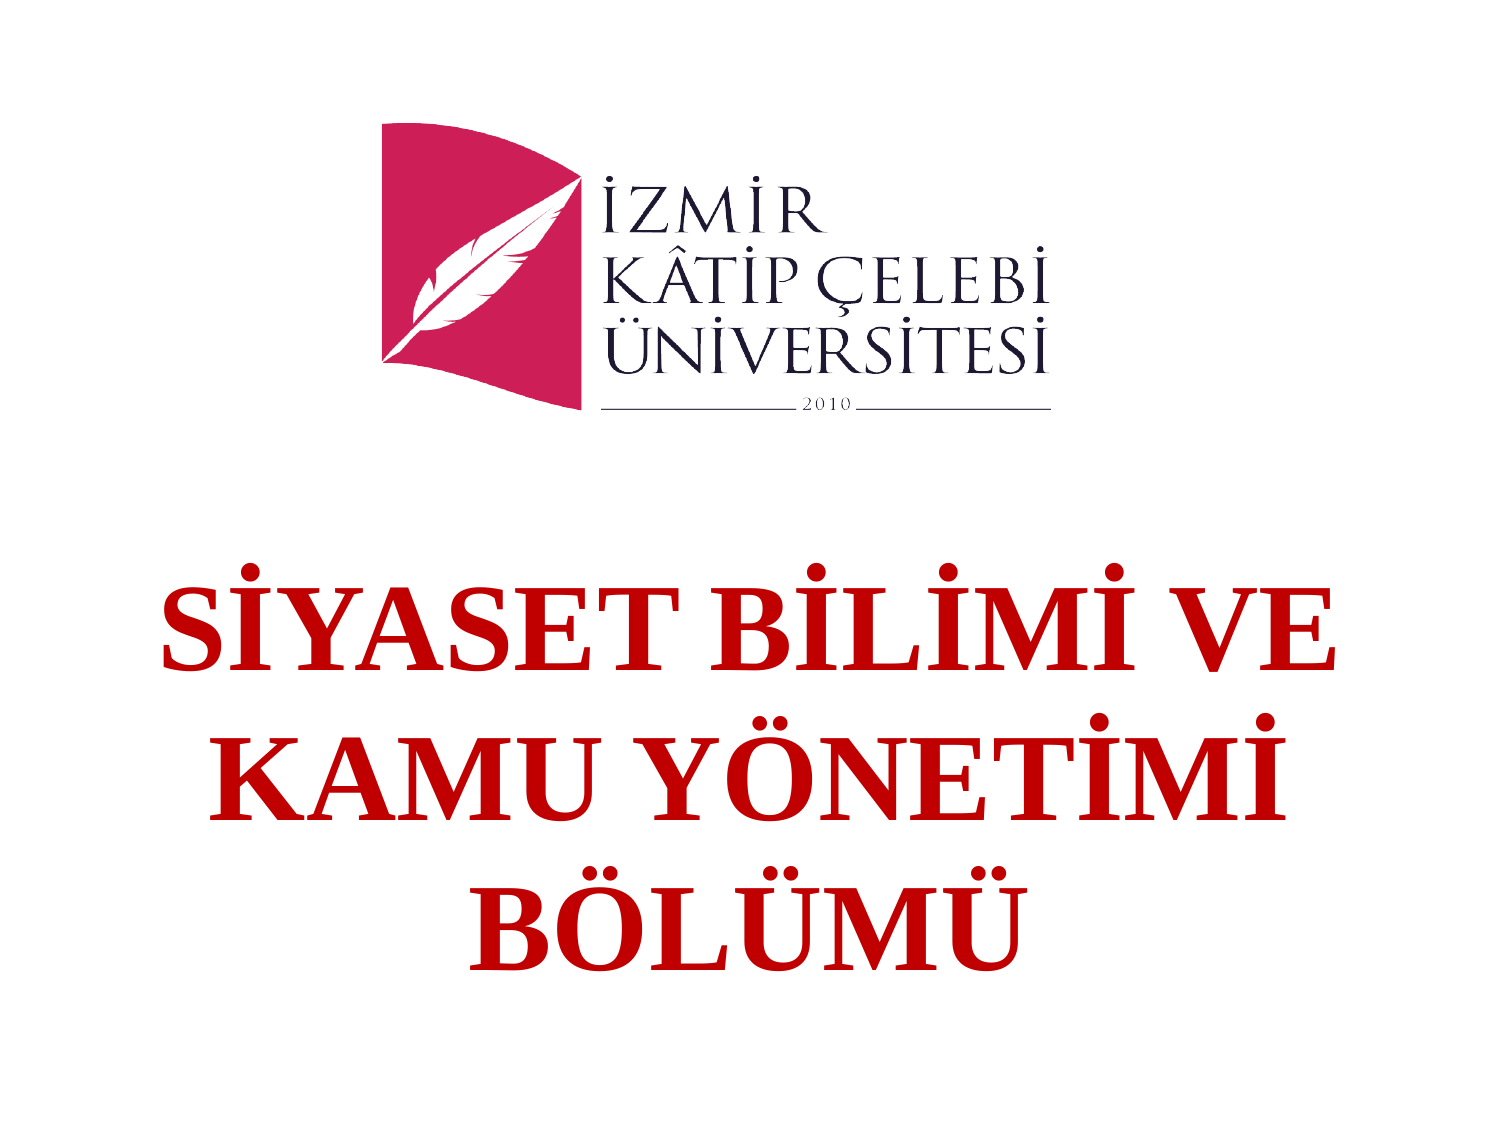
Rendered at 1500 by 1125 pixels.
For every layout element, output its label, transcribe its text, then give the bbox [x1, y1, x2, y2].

picture [369, 112, 1071, 426]
title SİYASET BİLİMİ VE KAMU YÖNETİMİ BÖLÜMÜ [112, 650, 1388, 892]
